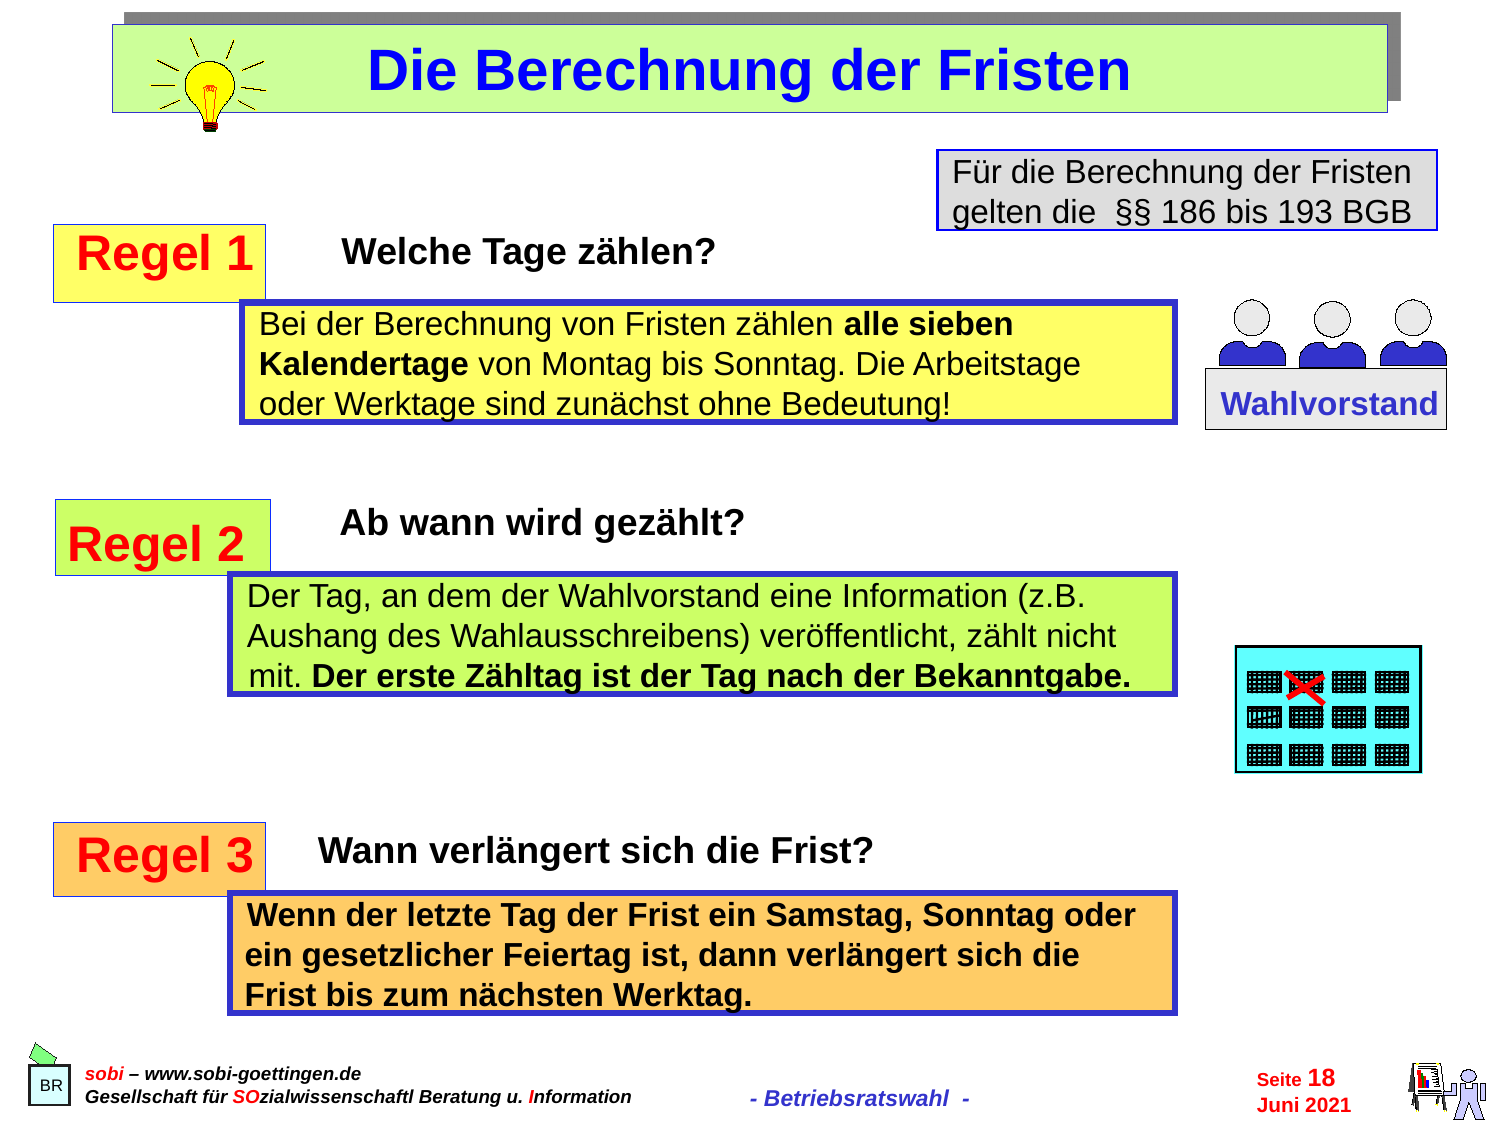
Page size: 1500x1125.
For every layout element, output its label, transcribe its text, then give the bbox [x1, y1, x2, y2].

text_box Wenn der letzte Tag der Frist ein Samstag, Sonntag oder ein gesetzlicher Feiertag ist, dann verlängert sich die Frist bis zum nächsten Werktag. [230, 893, 1176, 1013]
text_box Regel 2 [67, 511, 246, 572]
text_box Ab wann wird gezählt? [324, 490, 762, 551]
text_box [53, 822, 266, 897]
text_box [53, 224, 266, 303]
text_box Regel 3 [76, 822, 255, 883]
text_box Regel 1 [76, 219, 255, 280]
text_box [1234, 645, 1423, 774]
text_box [1198, 299, 1487, 430]
text_box Bei der Berechnung von Fristen zählen alle sieben Kalendertage von Montag bis Sonntag. Die Arbeitstage oder Werktage sind zunächst ohne Bedeutung! [242, 302, 1176, 423]
text_box [55, 499, 271, 576]
text_box Der Tag, an dem der Wahlvorstand eine Information (z.B. Aushang des Wahlausschreibens) veröffentlicht, zählt nicht mit. Der erste Zähltag ist der Tag nach der Bekanntgabe. [230, 574, 1176, 694]
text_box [149, 37, 267, 132]
title Die Berechnung der Fristen [112, 24, 1388, 113]
text_box Für die Berechnung der Fristen gelten die §§ 186 bis 193 BGB [937, 149, 1438, 230]
text_box Wann verlängert sich die Frist? [303, 818, 892, 878]
text_box Welche Tage zählen? [326, 219, 733, 280]
